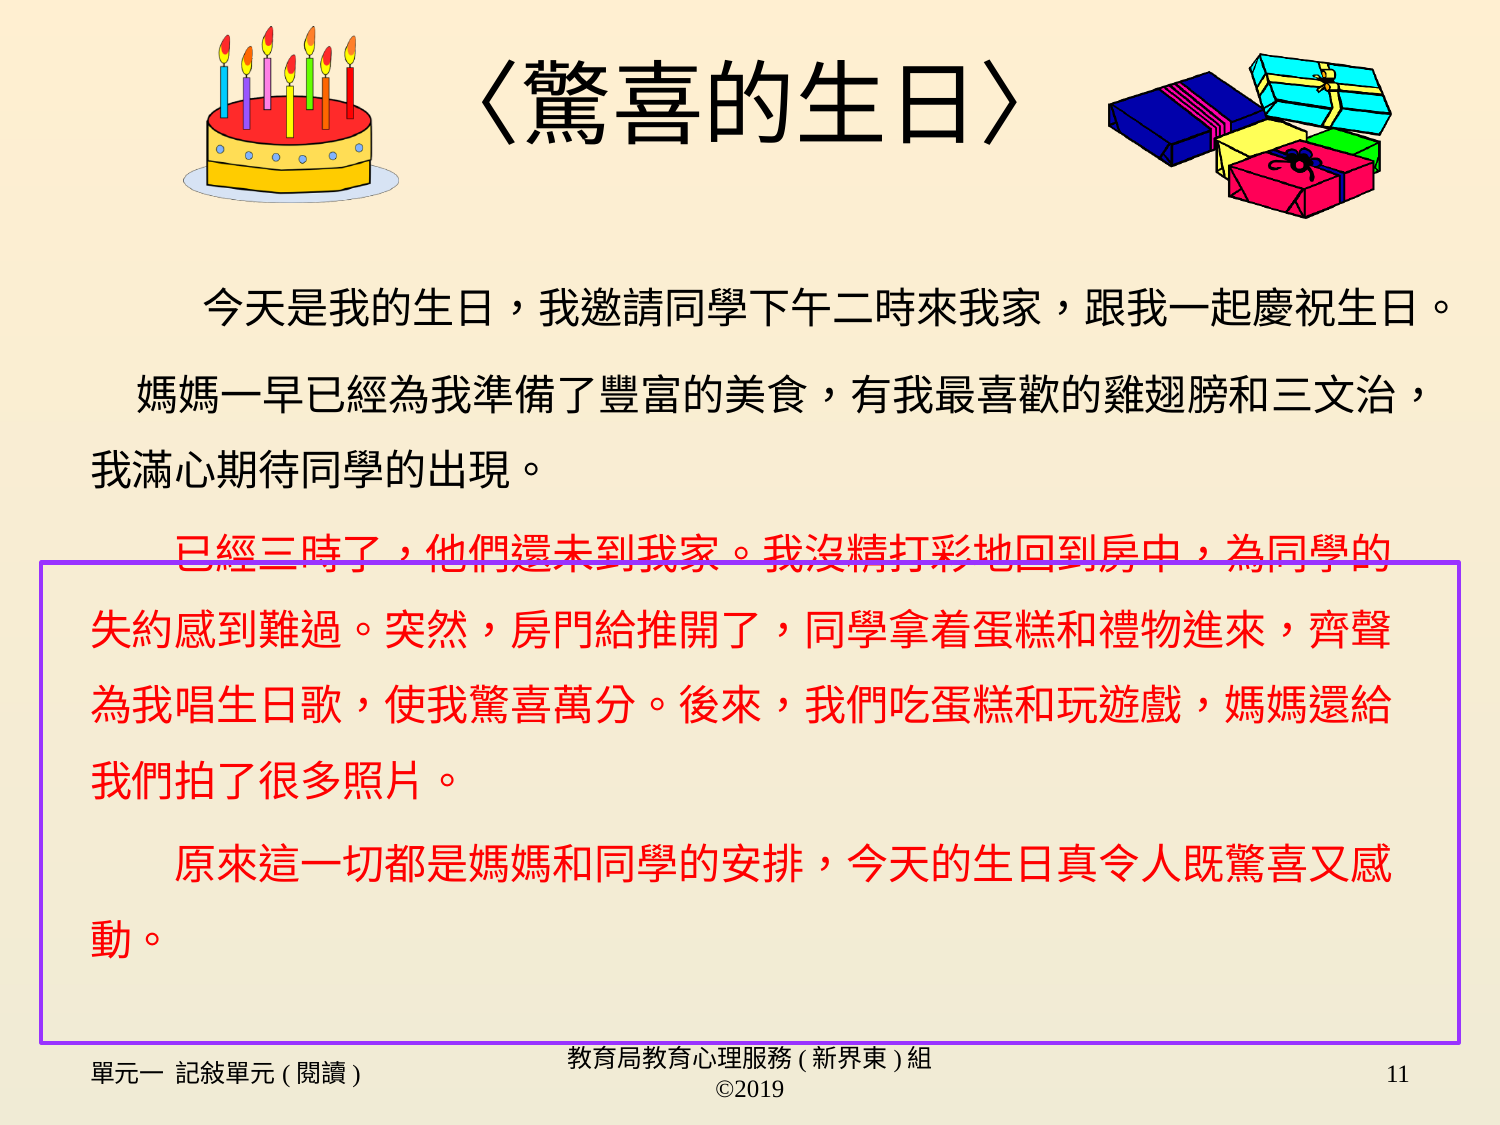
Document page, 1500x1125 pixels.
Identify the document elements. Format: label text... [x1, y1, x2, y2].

picture [182, 25, 399, 203]
picture [1108, 53, 1392, 220]
title 〈驚喜的生日〉 [75, 7, 1425, 195]
text_box [39, 560, 1461, 1045]
footer 教育局教育心理服務(新界東)組 ©2019 [512, 1045, 988, 1103]
list 今天是我的生日，我邀請同學下午二時來我家，跟我一起慶祝生日。 媽媽一早已經為我準備了豐富的美食，有我最喜歡的雞翅膀和三文治，我滿心期待同學的出現。 已經三時了，他們還未到我家。我沒精打彩地回到房中，為同學的失約感到難過。突然，房門給推開了，同學拿着蛋糕和禮物進來，齊聲為我唱生日歌，使我驚喜萬分。後來，我們吃蛋糕和玩遊戲，媽媽還給我們拍了很多照片。 原來這一切都是媽媽和同學的安排，今天的生日真令人既驚喜又感動。 [75, 226, 1446, 560]
slide_number 單元一 記敍單元(閱讀) [75, 1045, 425, 1103]
slide_number 11 [1074, 1045, 1425, 1103]
